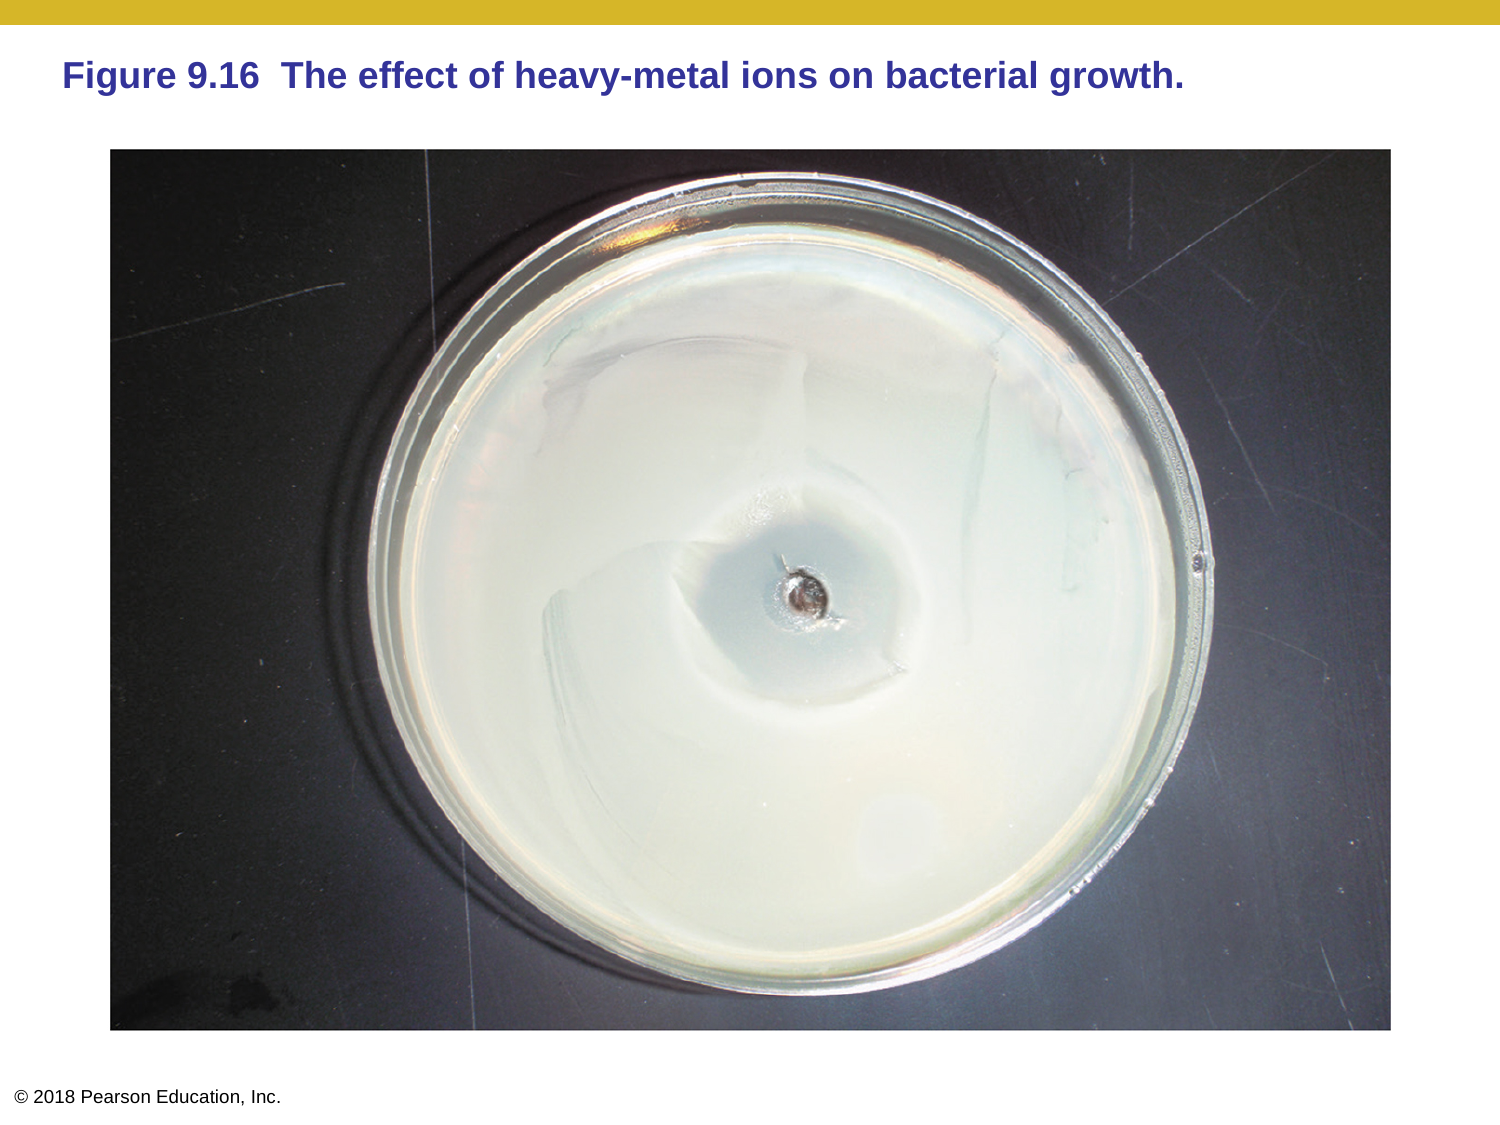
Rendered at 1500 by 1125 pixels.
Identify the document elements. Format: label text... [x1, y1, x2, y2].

title Figure 9.16 The effect of heavy-metal ions on bacterial growth. [0, 43, 1500, 105]
picture [98, 137, 1401, 1035]
